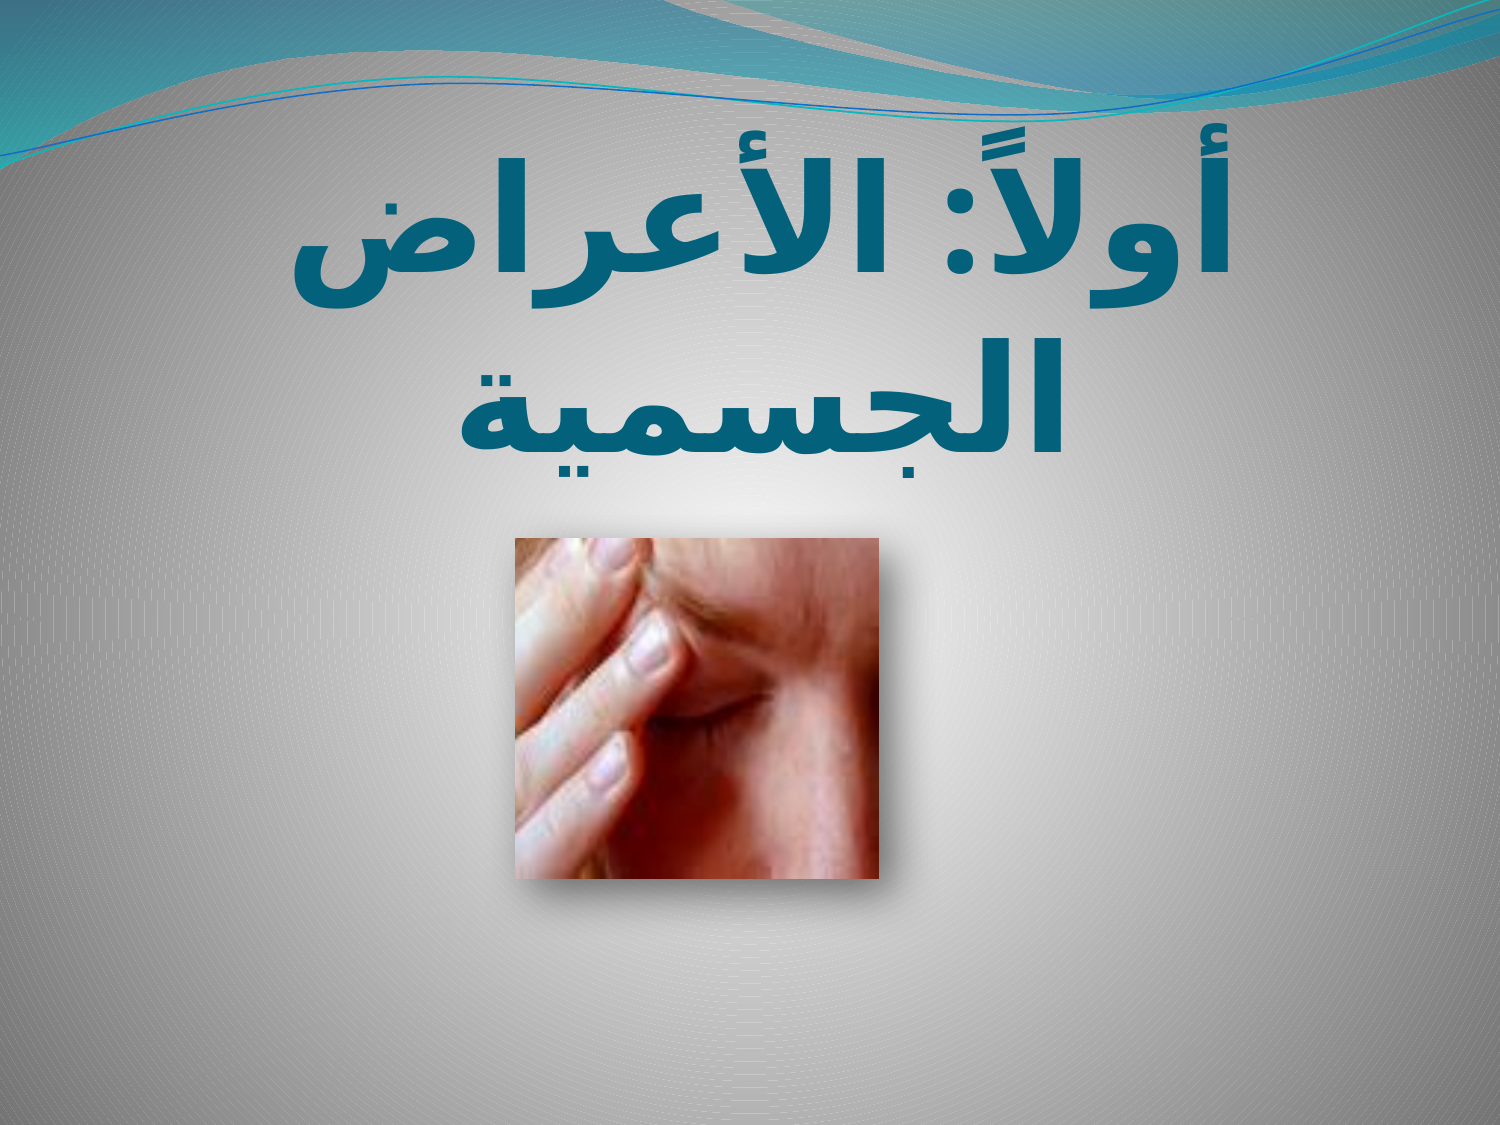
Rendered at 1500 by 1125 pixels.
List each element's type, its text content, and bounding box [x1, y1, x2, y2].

picture [515, 538, 880, 880]
title أولاً: الأعراض الجسمية [82, 164, 1445, 483]
